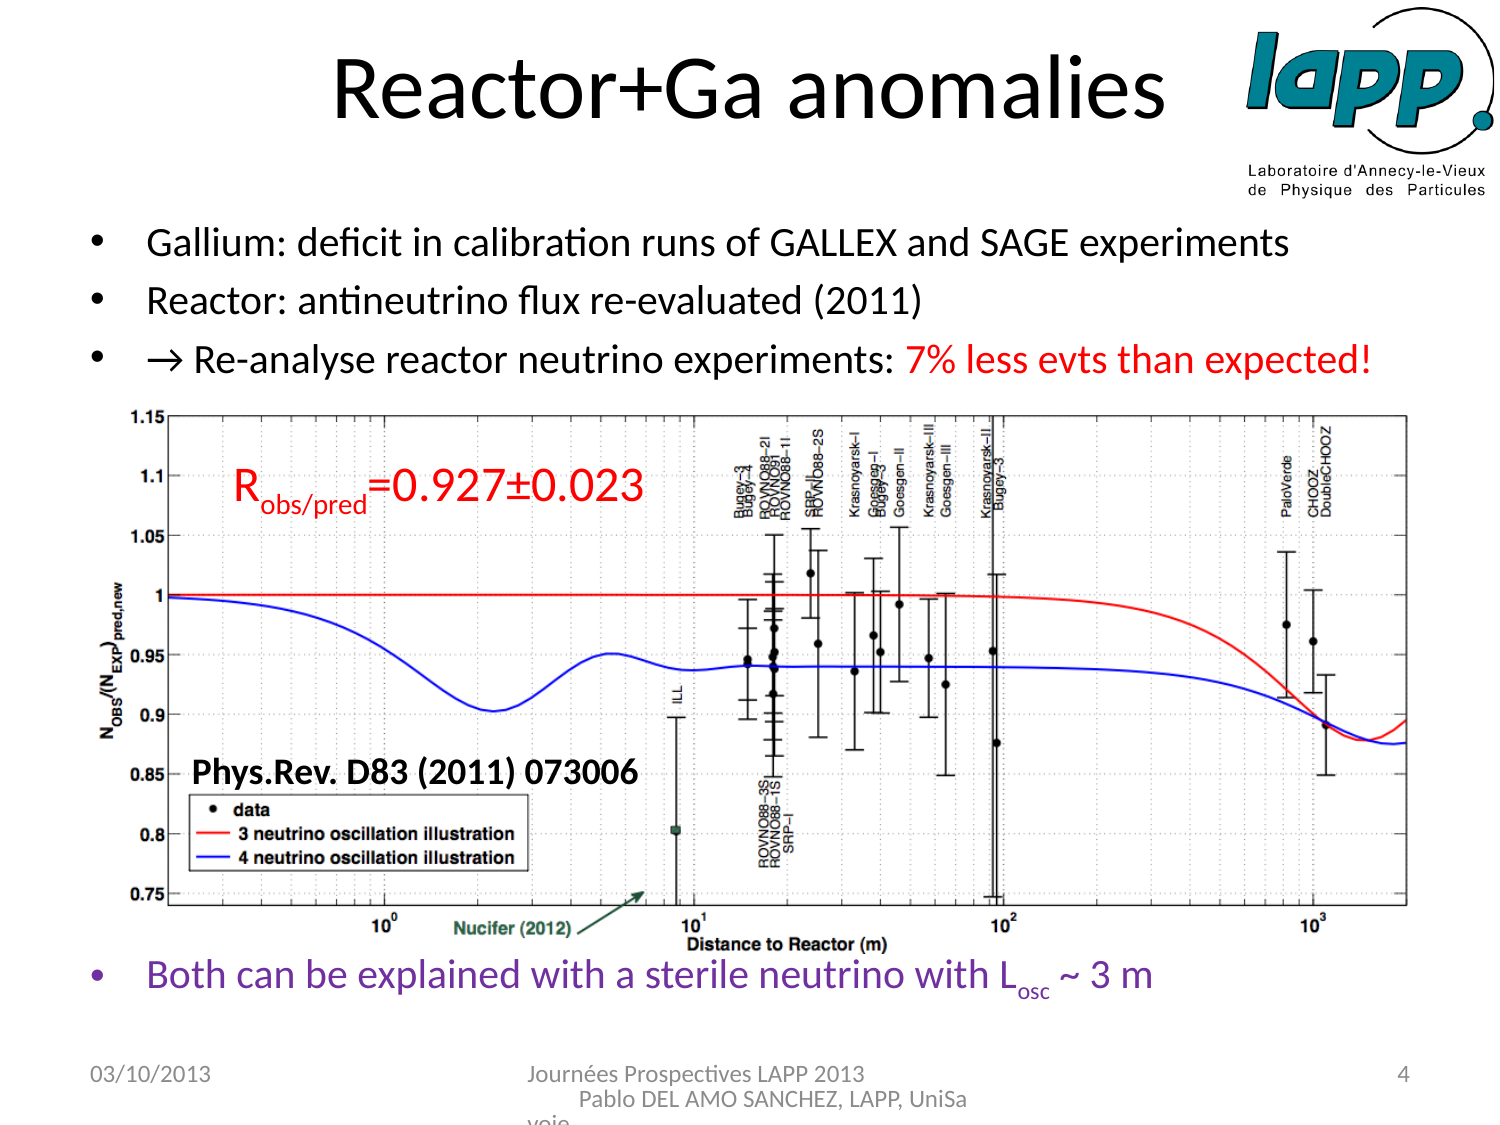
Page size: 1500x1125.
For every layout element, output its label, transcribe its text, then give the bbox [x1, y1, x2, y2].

picture [1246, 7, 1495, 200]
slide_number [75, 1042, 425, 1103]
footer Journées Prospectives LAPP 2013 Pablo DEL AMO SANCHEZ, LAPP, UniSavoie [512, 1042, 988, 1103]
slide_number 4 [1074, 1042, 1425, 1103]
picture [88, 396, 1418, 954]
list Reactor+Ga anomalies Gallium: deficit in calibration runs of GALLEX and SAGE experiments Reactor: antineutrino flux re-evaluated (2011) → Re-analyse reactor neutrino experiments: 7% less evts than expected! Both can be explained with a sterile neutrino with Losc ~ 3 m [75, 19, 1425, 1071]
